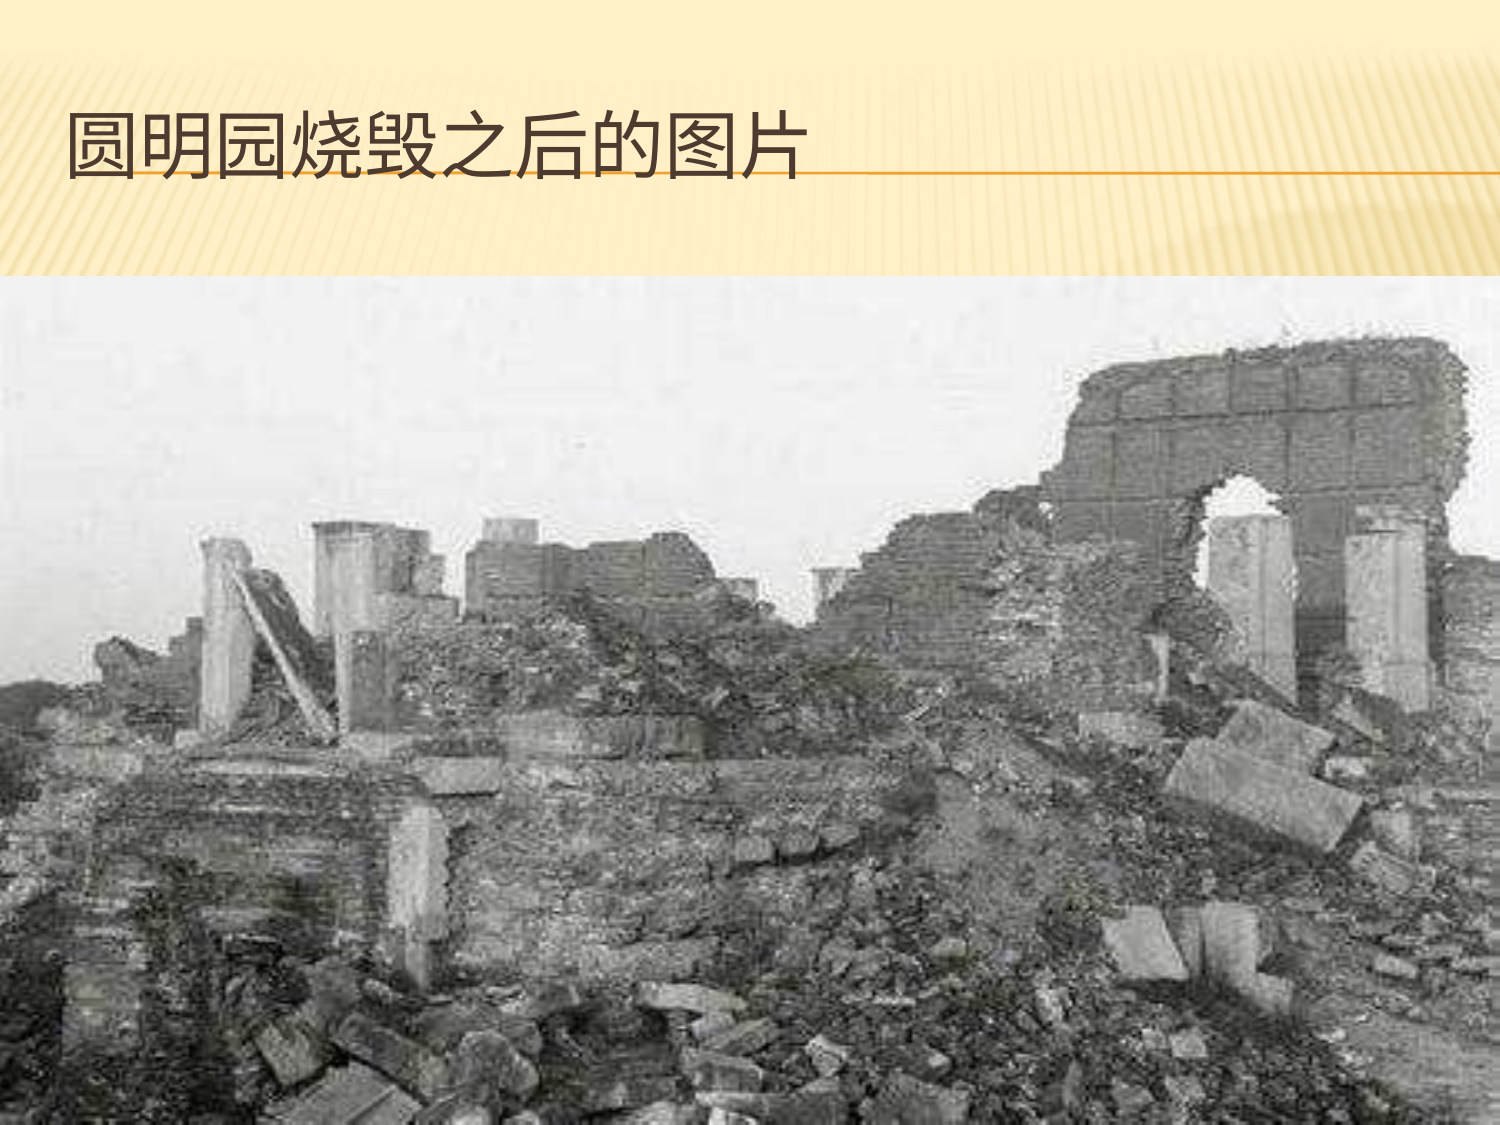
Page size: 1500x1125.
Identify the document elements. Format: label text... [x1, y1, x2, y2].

picture [0, 276, 1500, 1125]
title 圆明园烧毁之后的图片 [50, 75, 1475, 213]
